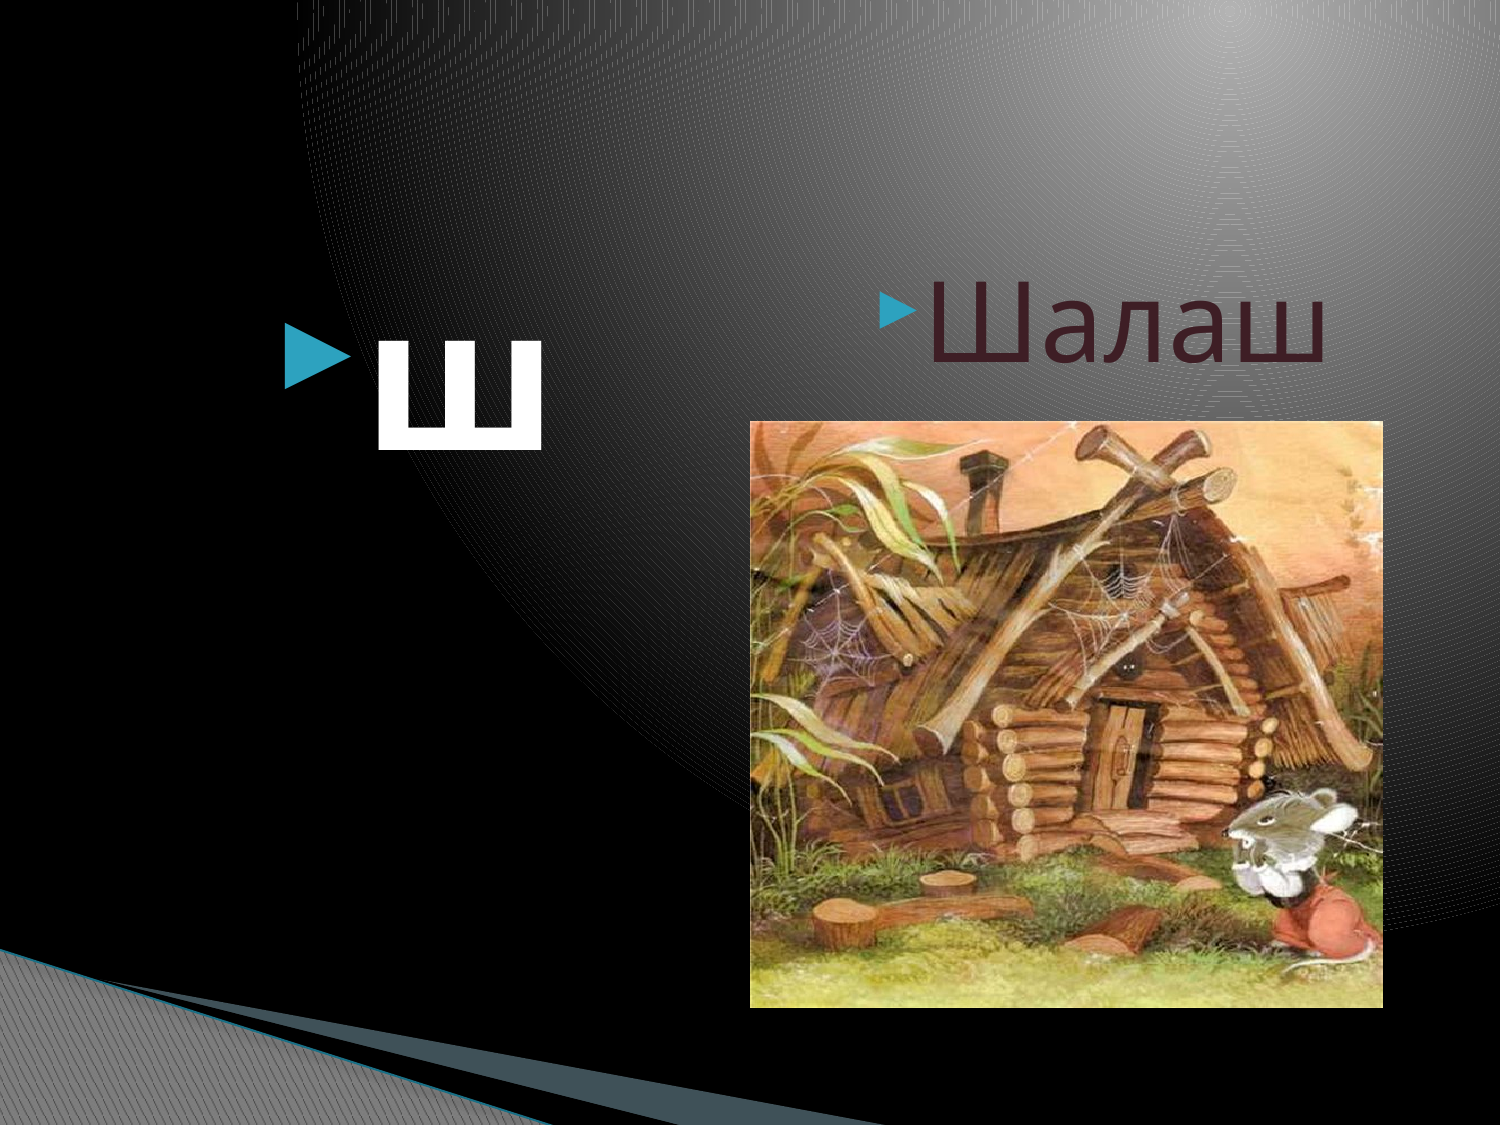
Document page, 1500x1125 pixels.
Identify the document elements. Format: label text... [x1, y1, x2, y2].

list ш [75, 243, 738, 986]
picture [749, 421, 1383, 1008]
picture [0, 952, 543, 1125]
list Шалаш [762, 243, 1425, 986]
